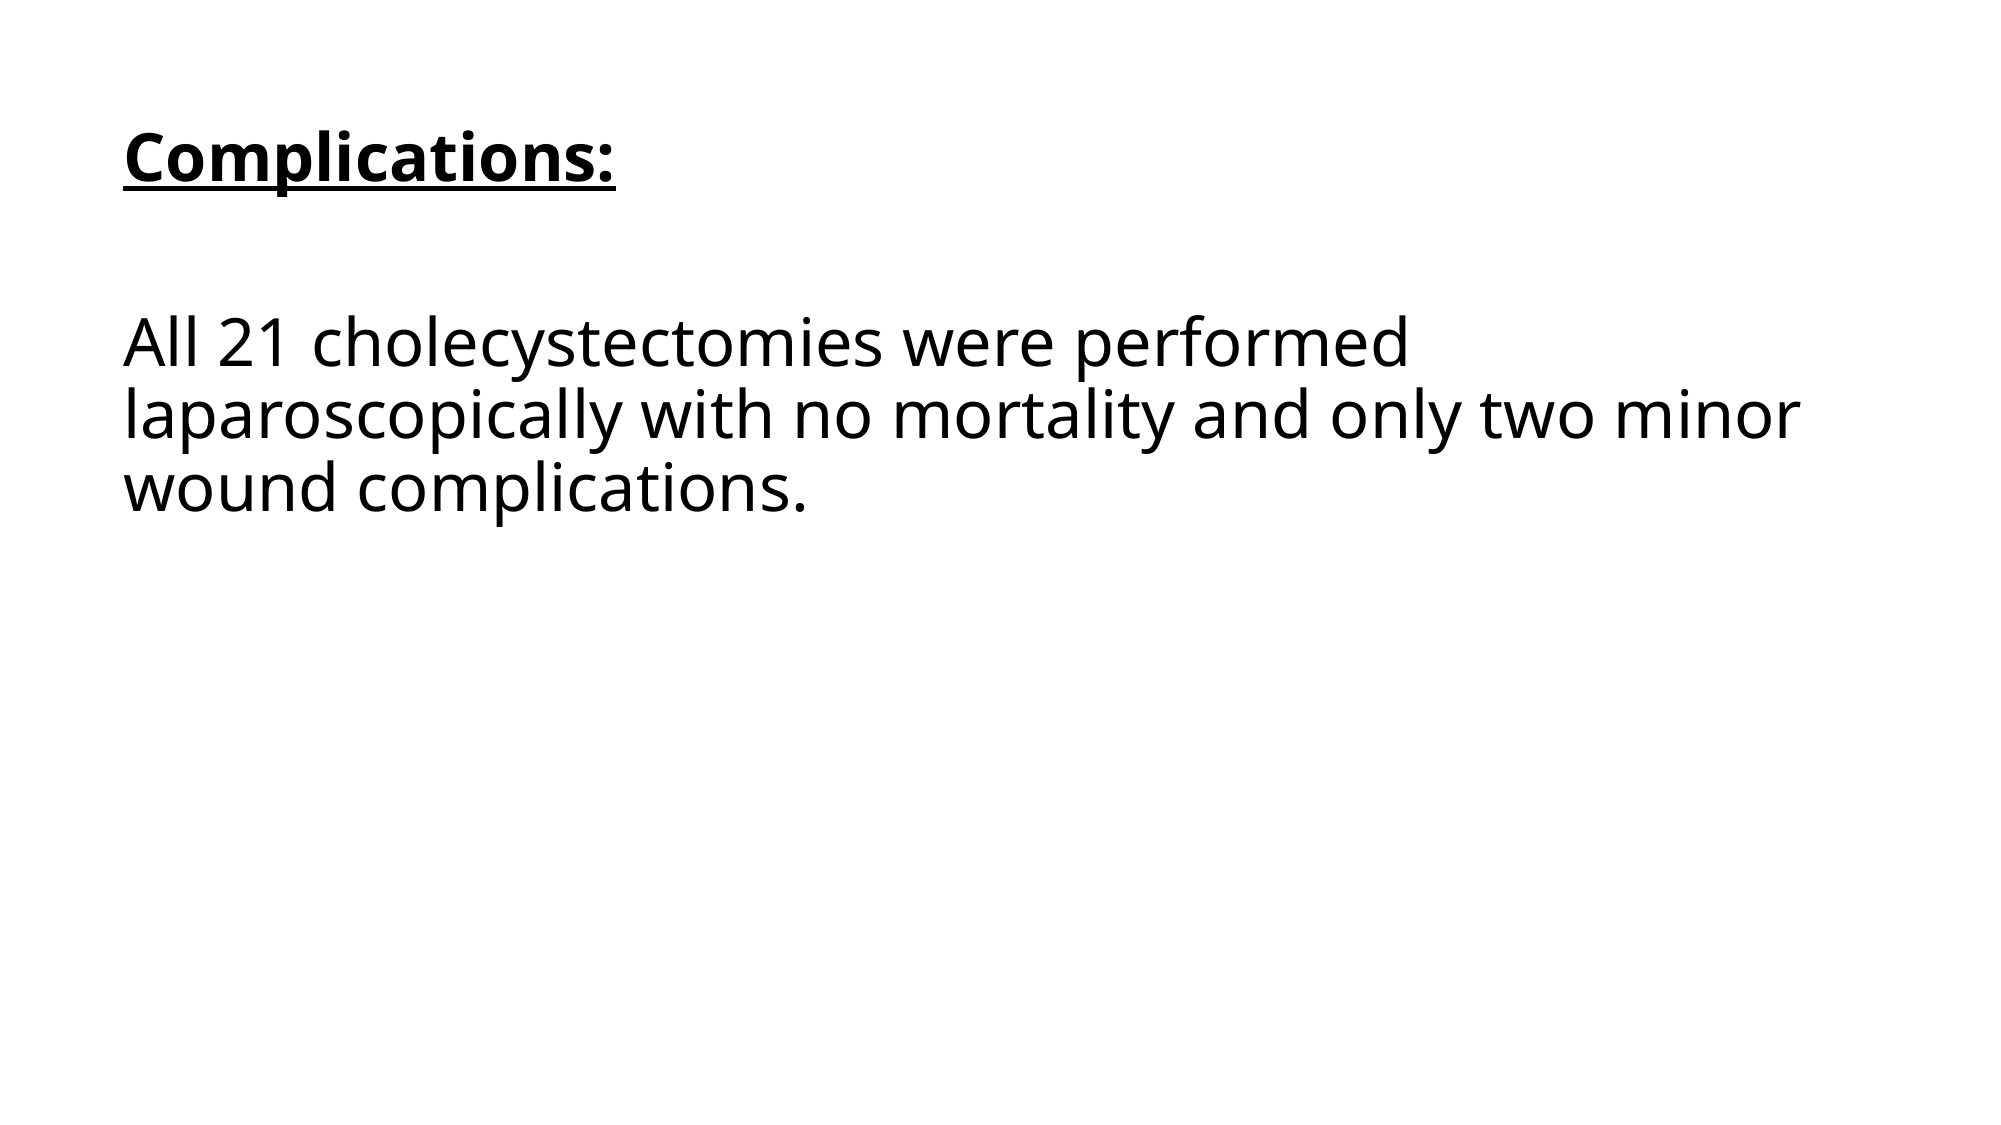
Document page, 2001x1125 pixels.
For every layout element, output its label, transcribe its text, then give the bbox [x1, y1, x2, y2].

list Complications: All 21 cholecystectomies were performed laparoscopically with no mortality and only two minor wound complications. [108, 115, 1834, 830]
